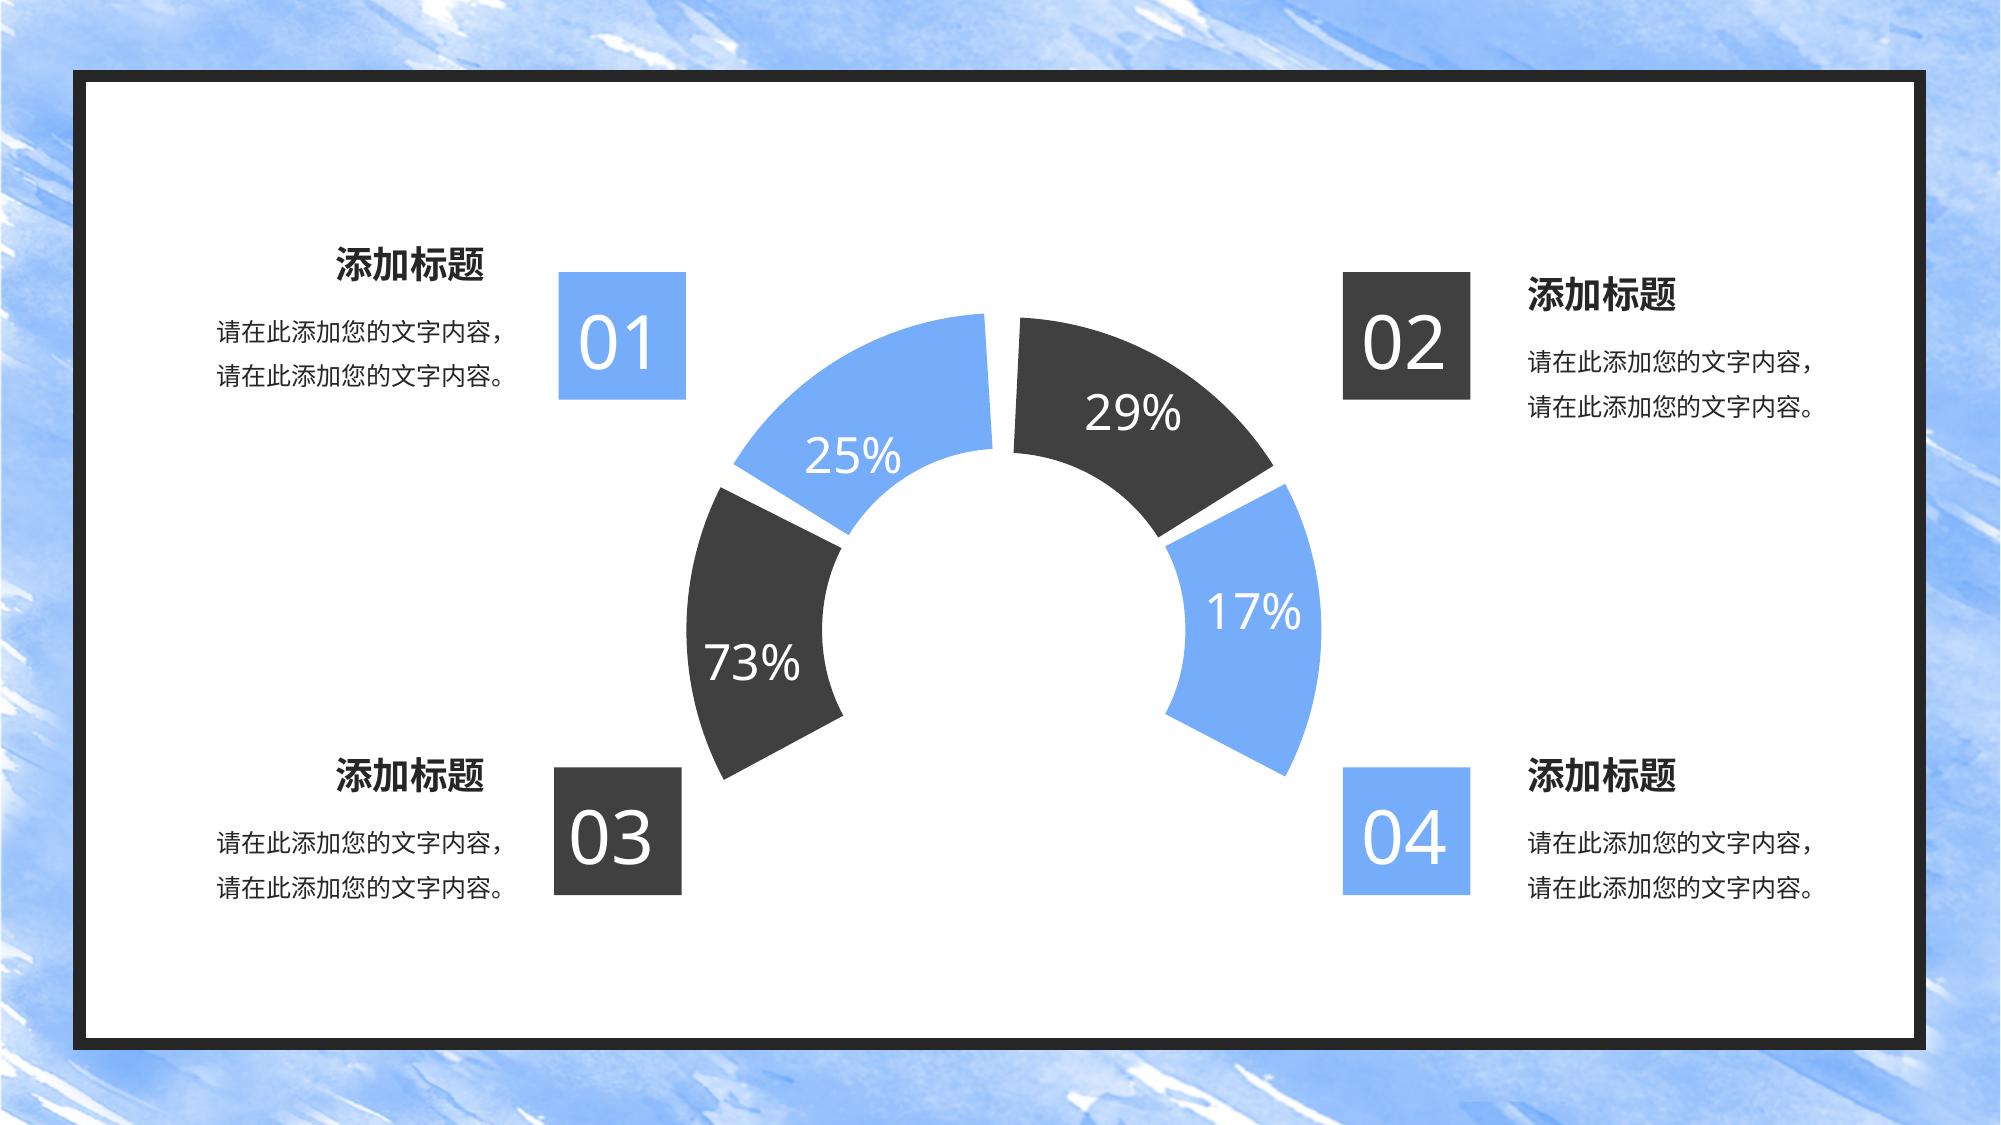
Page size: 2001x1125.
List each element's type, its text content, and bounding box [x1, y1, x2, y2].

text_box [1342, 271, 1471, 401]
text_box [733, 313, 993, 536]
text_box 添加标题 [1512, 744, 1709, 805]
text_box 03 [560, 783, 664, 869]
text_box [553, 766, 683, 896]
text_box [1165, 640, 1322, 777]
text_box 请在此添加您的文字内容，请在此添加您的文字内容。 [202, 293, 517, 399]
text_box [692, 648, 844, 780]
text_box [1165, 483, 1319, 600]
text_box 25% [783, 429, 926, 484]
text_box 添加标题 [320, 233, 517, 293]
text_box 04 [1353, 783, 1457, 869]
text_box [1342, 766, 1471, 896]
text_box 请在此添加您的文字内容，请在此添加您的文字内容。 [1512, 323, 1827, 429]
text_box [1013, 317, 1274, 538]
text_box 添加标题 [1512, 263, 1709, 323]
text_box 02 [1353, 288, 1457, 374]
picture [3, 0, 2001, 1125]
text_box 01 [568, 288, 672, 374]
text_box [686, 487, 842, 636]
text_box 29% [1063, 386, 1205, 441]
text_box 请在此添加您的文字内容，请在此添加您的文字内容。 [1512, 805, 1827, 910]
text_box [558, 271, 687, 401]
text_box 请在此添加您的文字内容，请在此添加您的文字内容。 [202, 805, 517, 910]
text_box 添加标题 [320, 744, 517, 805]
text_box 17% [1183, 585, 1325, 640]
text_box 73% [681, 636, 823, 691]
